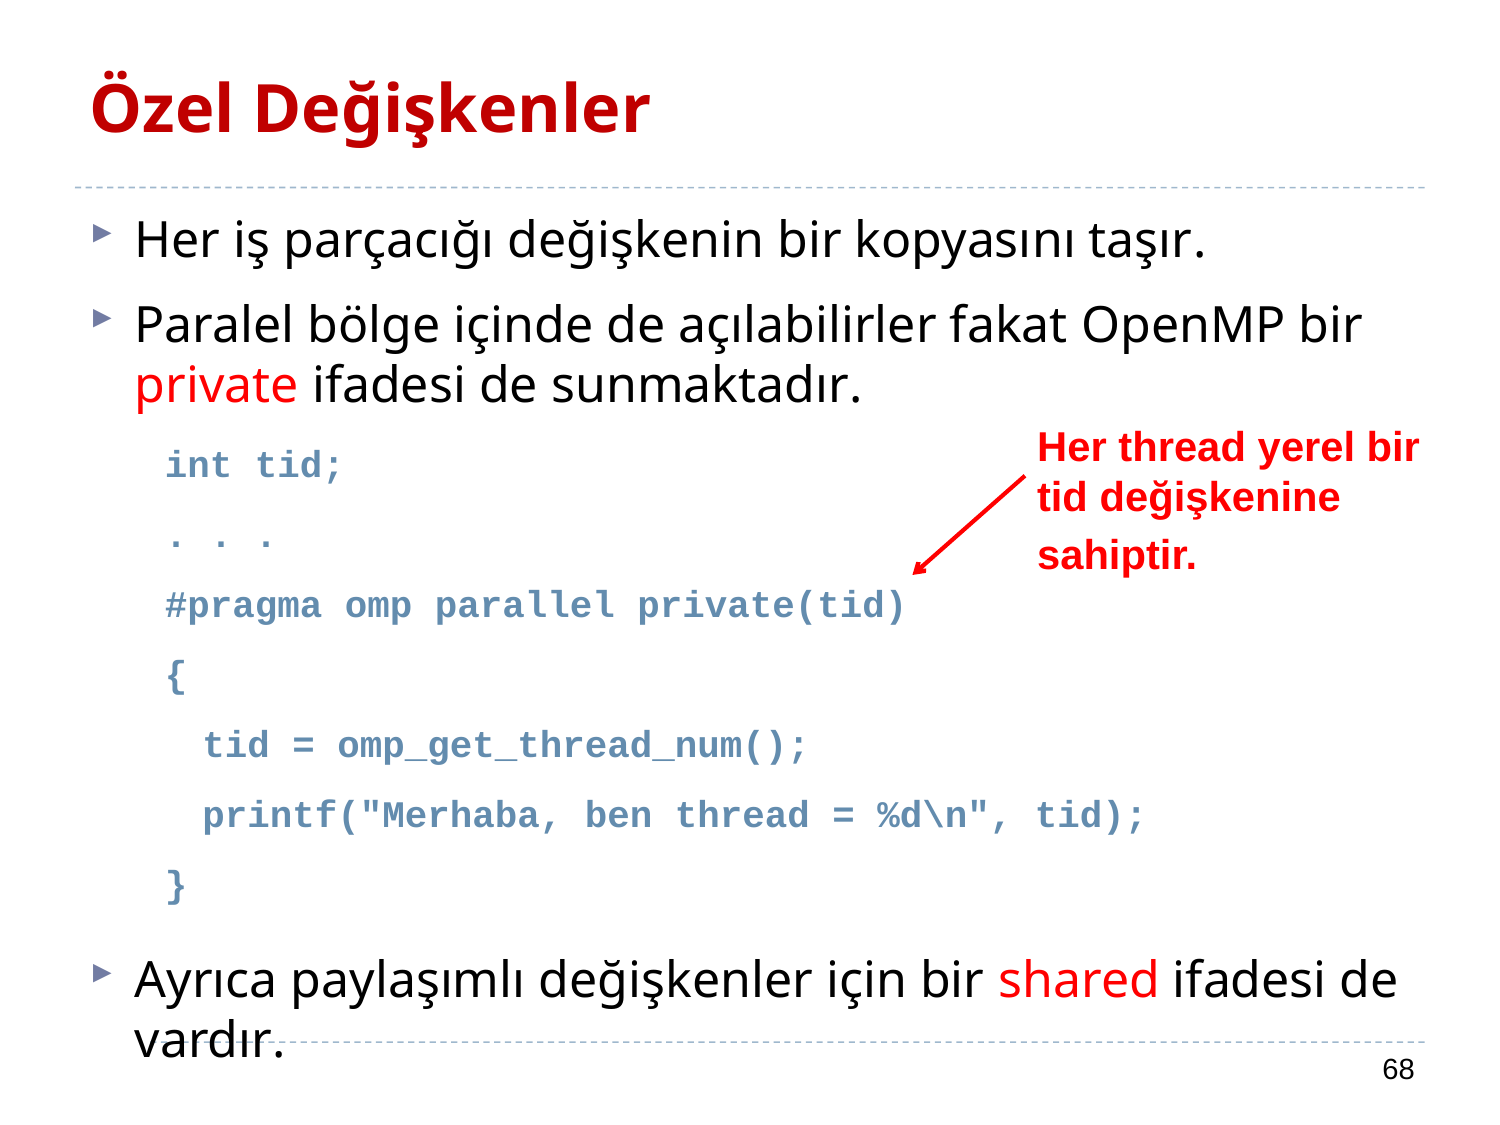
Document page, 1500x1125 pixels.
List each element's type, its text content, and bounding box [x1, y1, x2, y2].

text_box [912, 475, 1026, 576]
text_box int tid; . . . #pragma omp parallel private(tid) { tid = omp_get_thread_num(); printf("Merhaba, ben thread = %d\n", tid); } [149, 432, 1488, 913]
list Her iş parçacığı değişkenin bir kopyasını taşır. Paralel bölge içinde de açılabilirler fakat OpenMP bir private ifadesi de sunmaktadır. Ayrıca paylaşımlı değişkenler için bir shared ifadesi de vardır. [75, 200, 1425, 1094]
title Özel Değişkenler [75, 24, 1425, 188]
slide_number 68 [1080, 1042, 1430, 1103]
text_box Her thread yerel bir tid değişkenine sahiptir. [1022, 412, 1463, 588]
